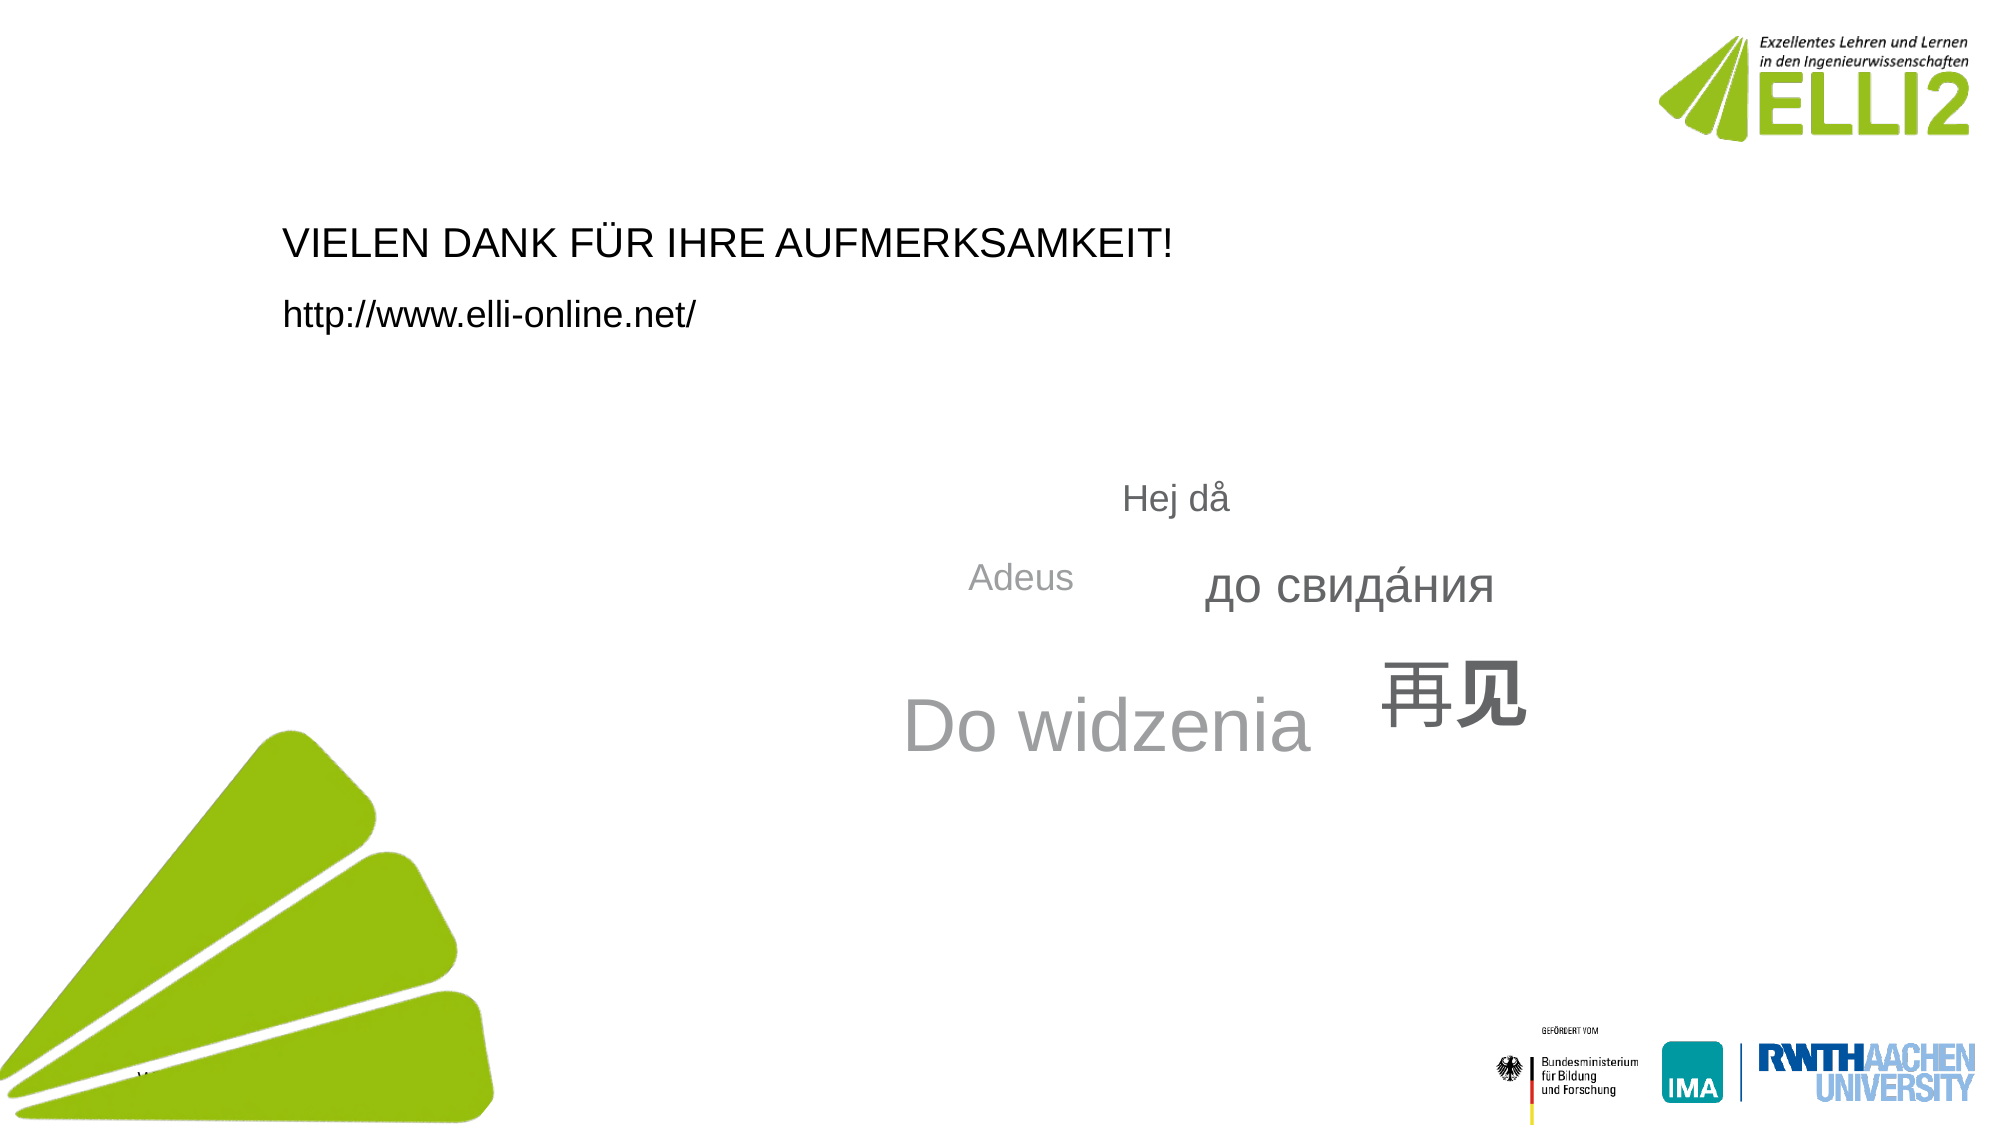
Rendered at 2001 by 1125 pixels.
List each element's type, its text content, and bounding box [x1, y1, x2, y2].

text_box 再见 [1364, 639, 1545, 744]
picture [1651, 1014, 1992, 1125]
text_box до свида́ния [1190, 545, 1511, 621]
text_box Do widzenia [887, 668, 1360, 774]
picture [1659, 36, 1969, 142]
text_box Hej då [1107, 466, 1246, 527]
text_box Adeus [953, 545, 1090, 606]
picture [0, 693, 597, 1125]
